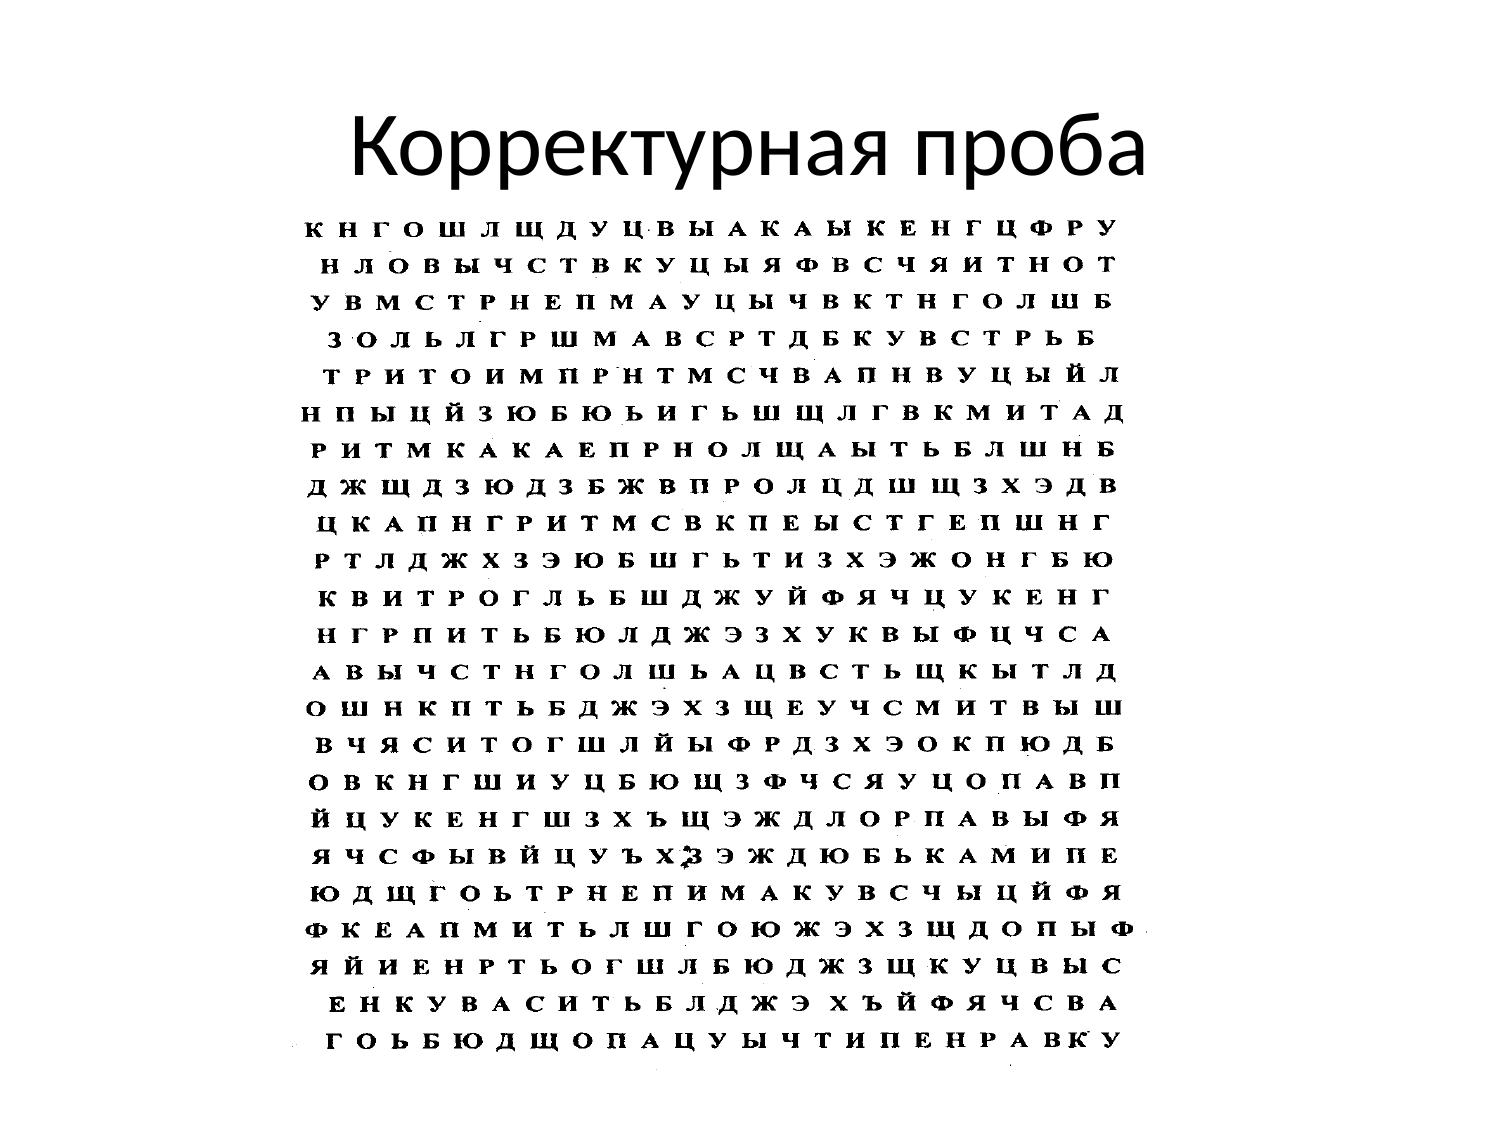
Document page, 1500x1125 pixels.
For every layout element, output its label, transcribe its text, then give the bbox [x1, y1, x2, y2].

title Корректурная проба [75, 45, 1425, 233]
picture [292, 198, 1149, 1070]
